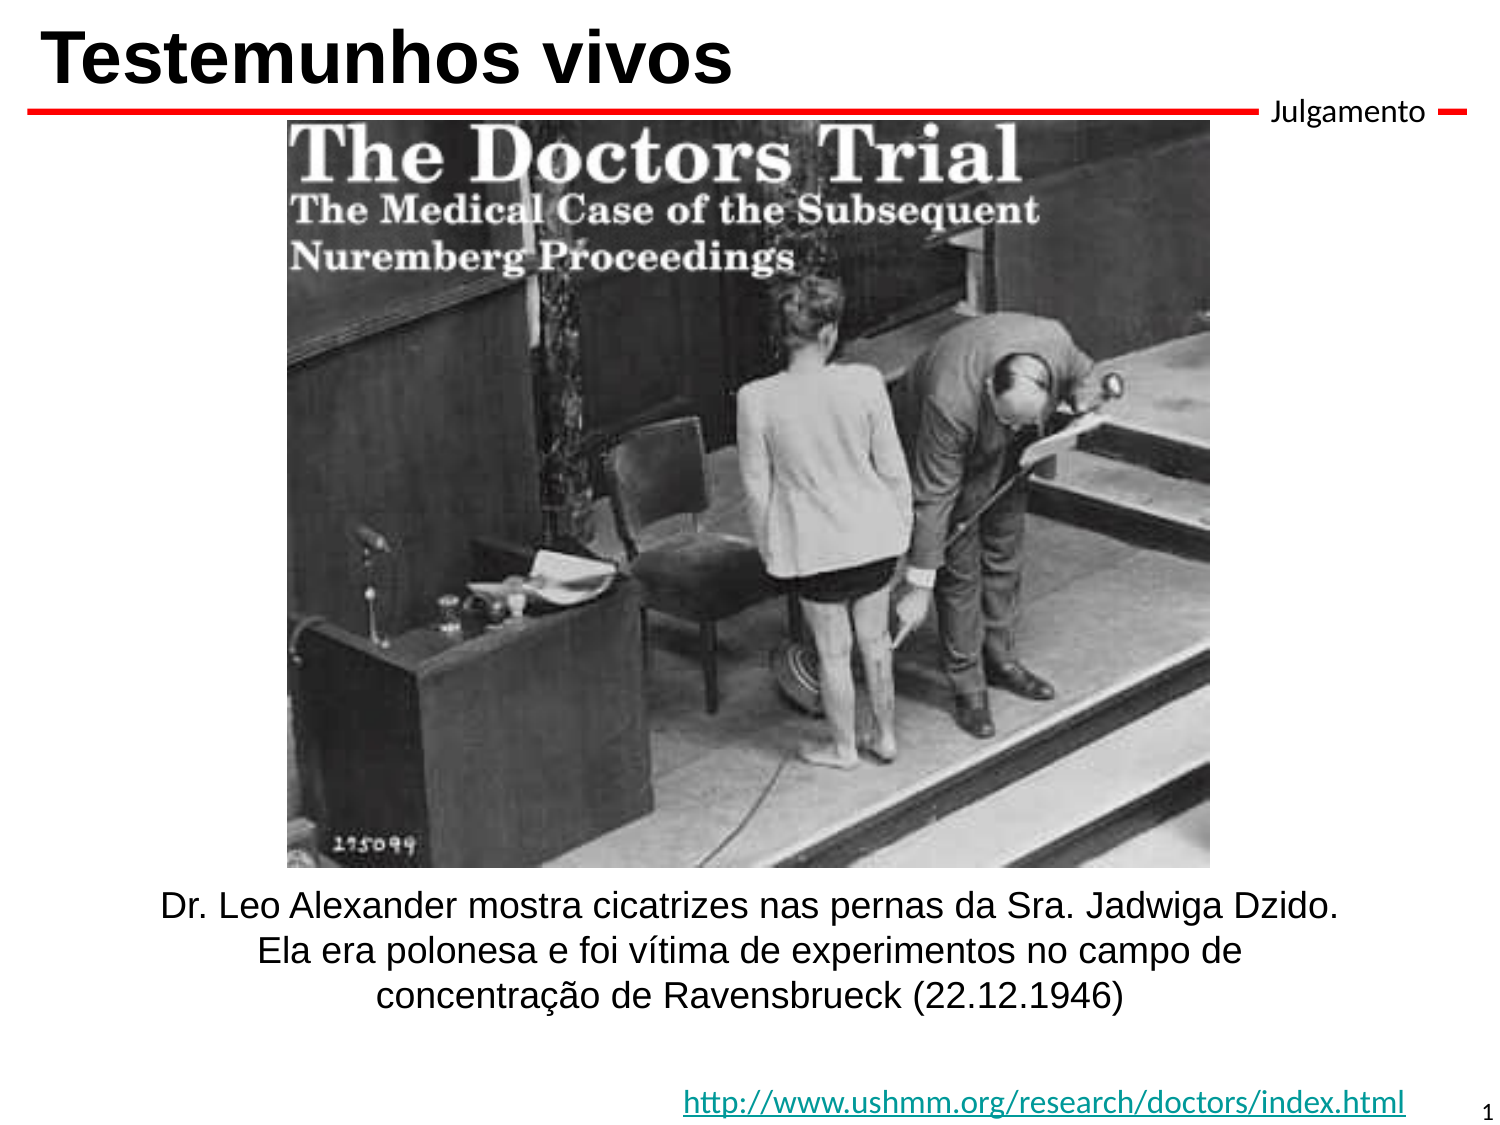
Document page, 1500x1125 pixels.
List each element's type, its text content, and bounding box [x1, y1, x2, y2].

picture [287, 120, 1210, 868]
text_box Dr. Leo Alexander mostra cicatrizes nas pernas da Sra. Jadwiga Dzido. Ela era polonesa e foi vítima de experimentos no campo de concentração de Ravensbrueck (22.12.1946) [142, 880, 1358, 1016]
title Testemunhos vivos [25, 0, 1479, 107]
text_box Julgamento [1258, 89, 1438, 130]
text_box http://www.ushmm.org/research/doctors/index.html [673, 1079, 1416, 1120]
slide_number 12 [1481, 1095, 1495, 1125]
